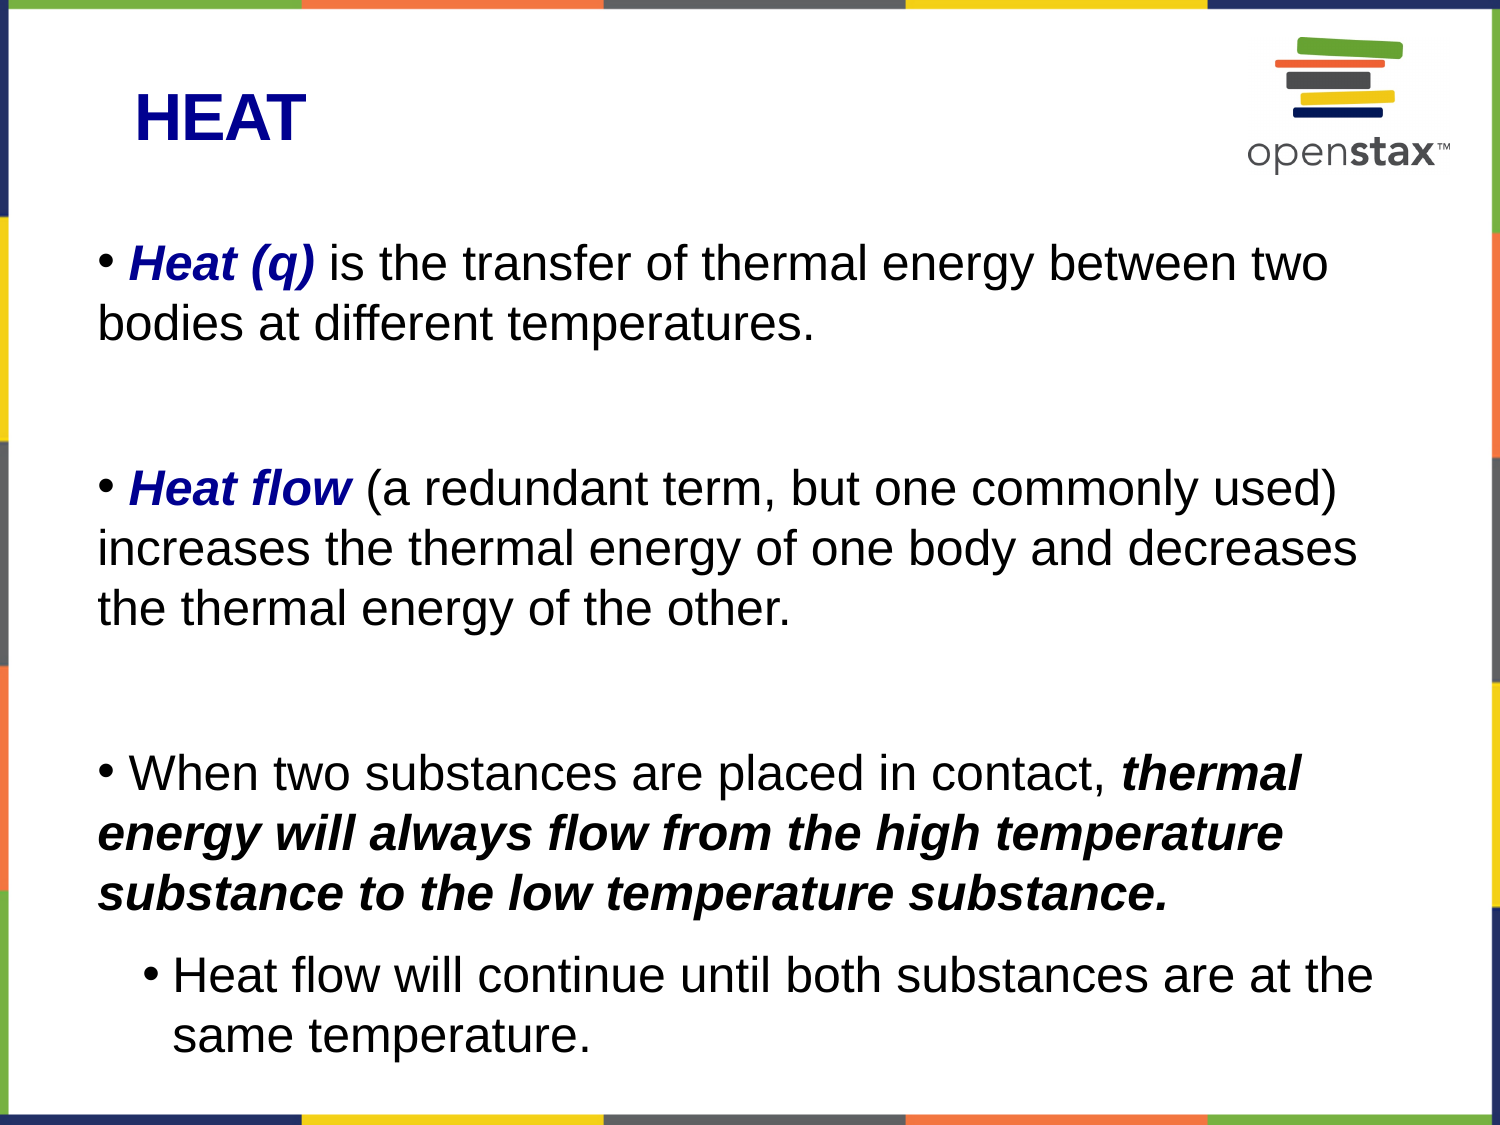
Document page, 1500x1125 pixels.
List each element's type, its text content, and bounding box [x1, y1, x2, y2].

title Heat [119, 78, 1195, 140]
picture [0, 0, 1500, 1125]
list Heat (q) is the transfer of thermal energy between two bodies at different temperatures. Heat flow (a redundant term, but one commonly used) increases the thermal energy of one body and decreases the thermal energy of the other. When two substances are placed in contact, thermal energy will always flow from the high temperature substance to the low temperature substance. Heat flow will continue until both substances are at the same temperature. [82, 140, 1441, 1113]
